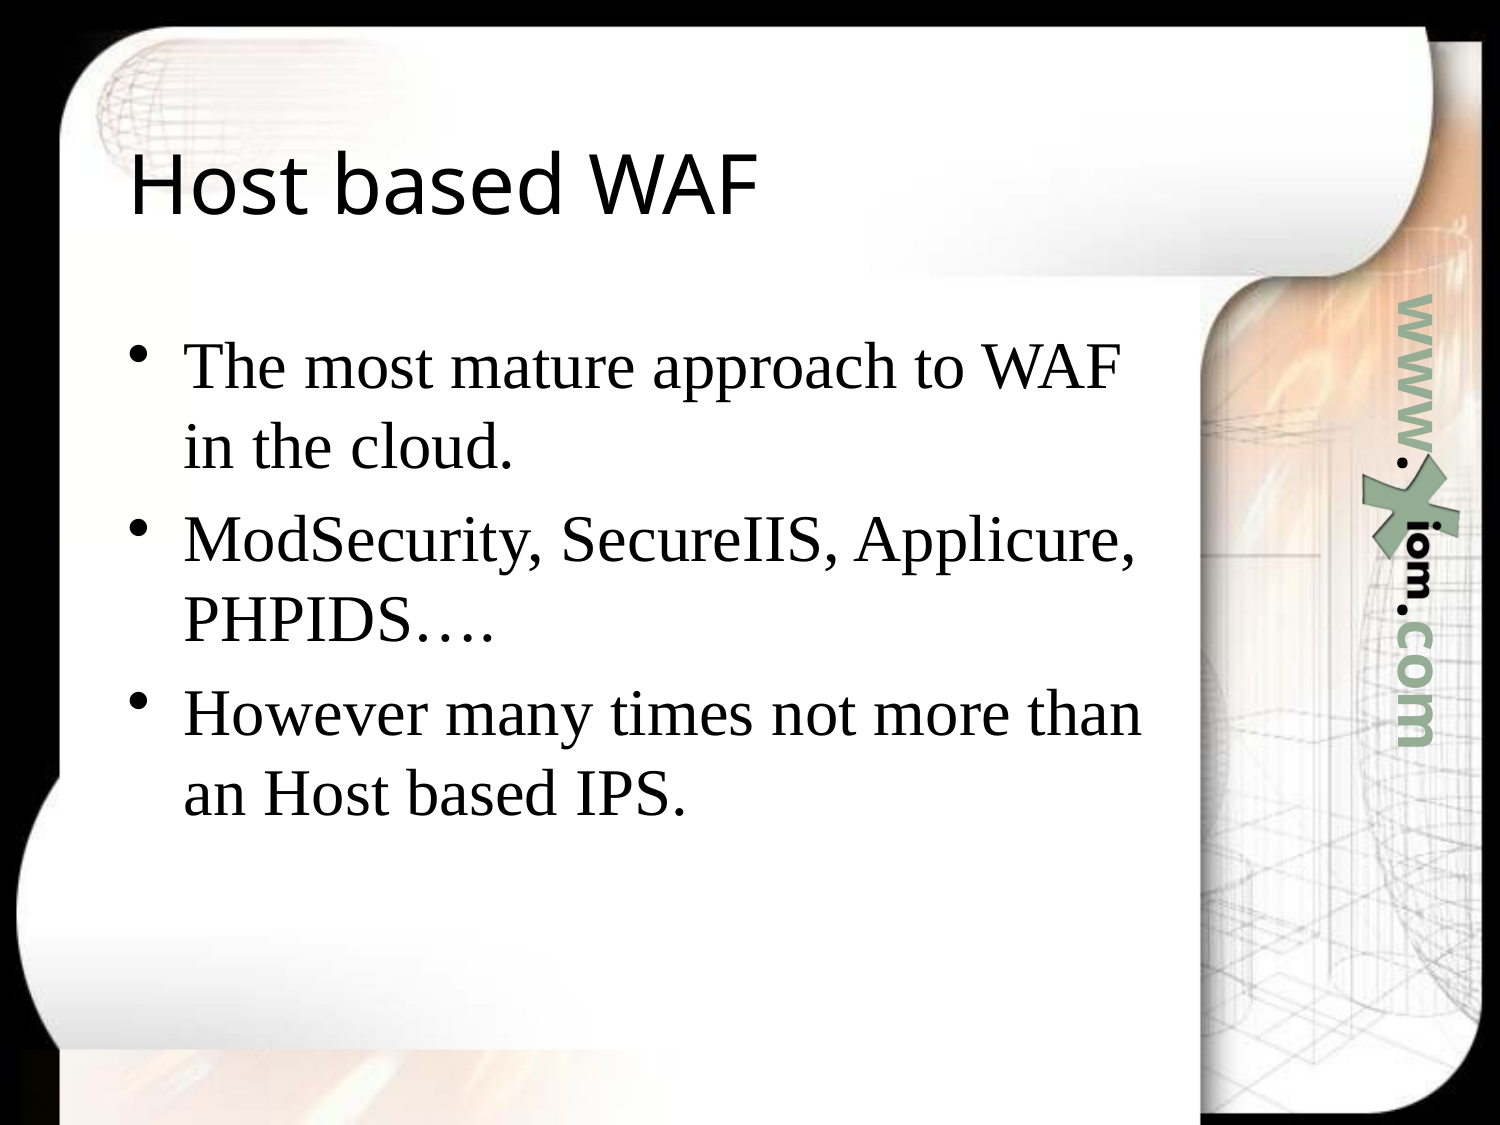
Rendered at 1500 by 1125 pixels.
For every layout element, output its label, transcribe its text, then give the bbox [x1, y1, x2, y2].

picture [0, 0, 1500, 1125]
title Host based WAF [112, 125, 1270, 238]
list The most mature approach to WAF in the cloud. ModSecurity, SecureIIS, Applicure, PHPIDS…. However many times not more than an Host based IPS. [112, 314, 1164, 990]
